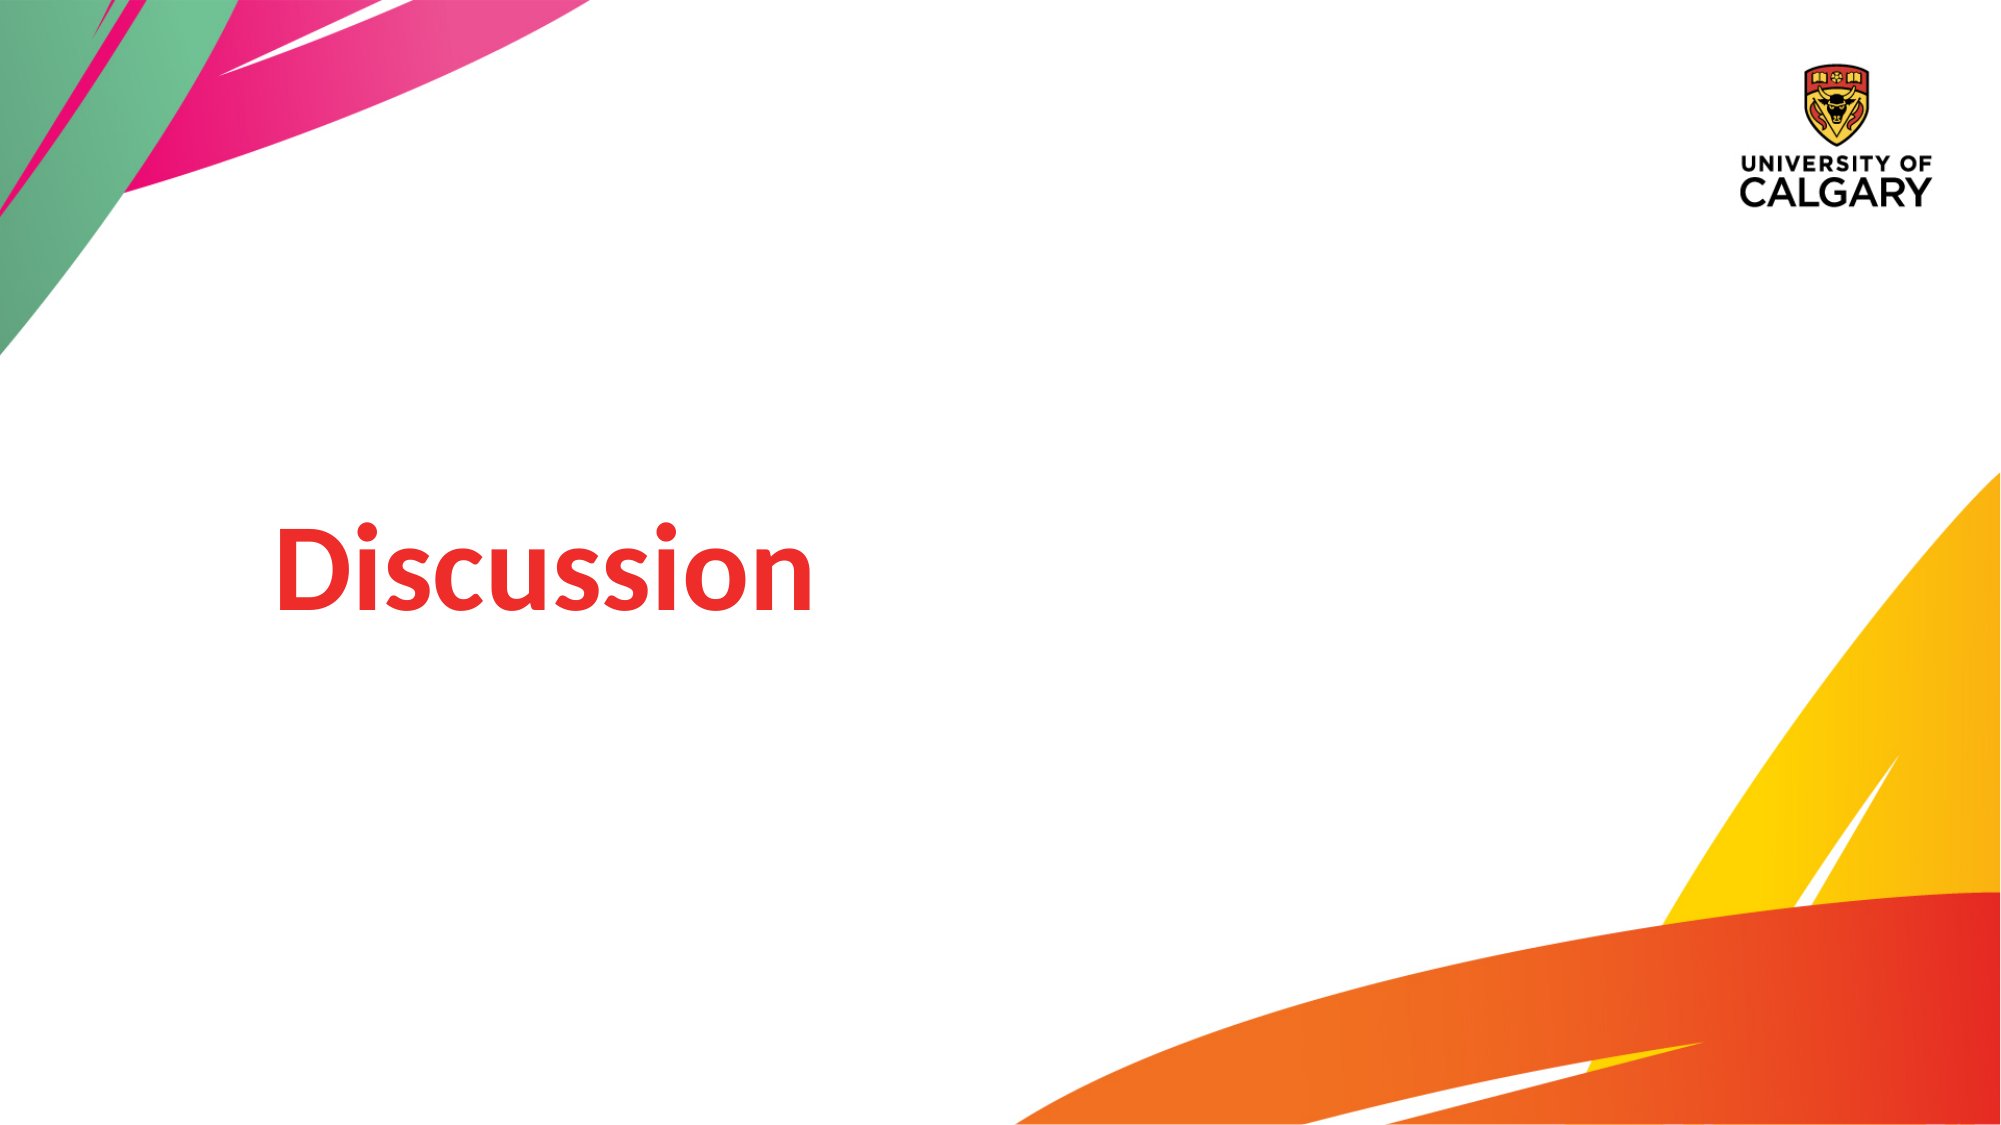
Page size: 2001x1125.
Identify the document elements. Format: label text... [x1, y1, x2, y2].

picture [0, 0, 2001, 1125]
list Discussion [258, 191, 1695, 950]
